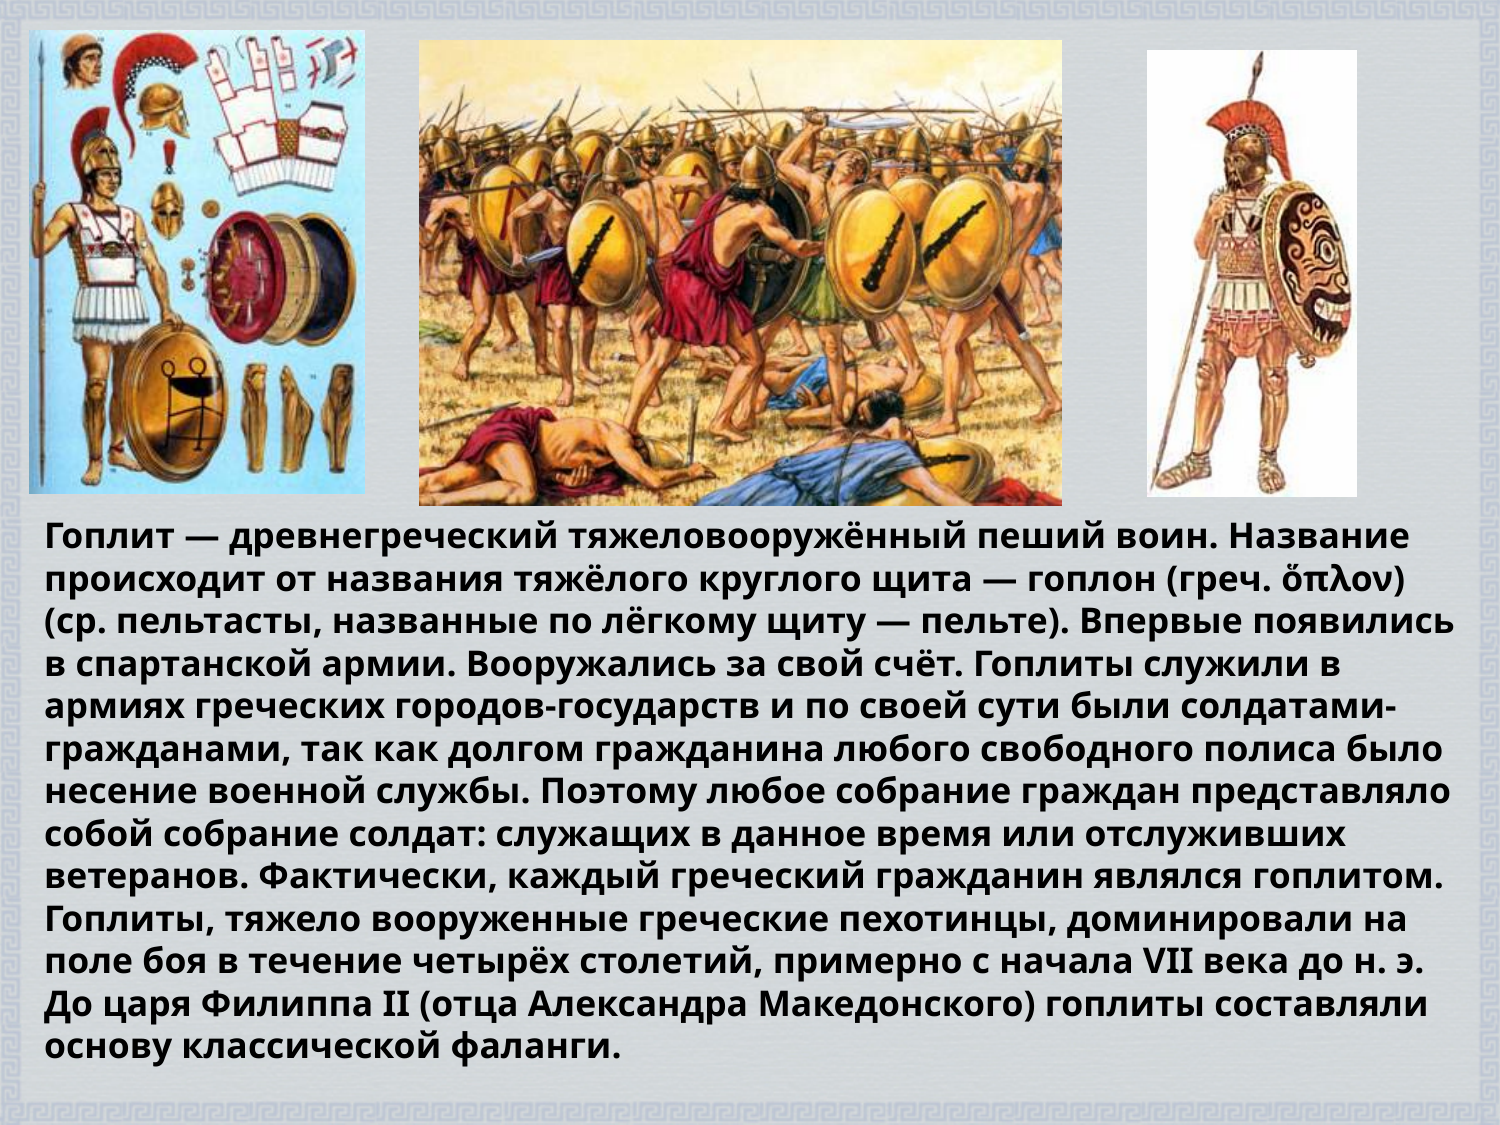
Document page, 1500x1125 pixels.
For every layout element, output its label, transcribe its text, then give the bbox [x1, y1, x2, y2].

picture [0, 0, 1500, 1125]
text_box Гоплит — древнегреческий тяжеловооружённый пеший воин. Название происходит от названия тяжёлого круглого щита — гоплон (греч. ὅπλον) (ср. пельтасты, названные по лёгкому щиту — пельте). Впервые появились в спартанской армии. Вооружались за свой счёт. Гоплиты служили в армиях греческих городов-государств и по своей сути были солдатами-гражданами, так как долгом гражданина любого свободного полиса было несение военной службы. Поэтому любое собрание граждан представляло собой собрание солдат: служащих в данное время или отслуживших ветеранов. Фактически, каждый греческий гражданин являлся гоплитом. Гоплиты, тяжело вооруженные греческие пехотинцы, доминировали на поле боя в течение четырёх столетий, примерно с начала VII века до н. э. До царя Филиппа II (отца Александра Македонского) гоплиты составляли основу классической фаланги. [29, 505, 1492, 1074]
